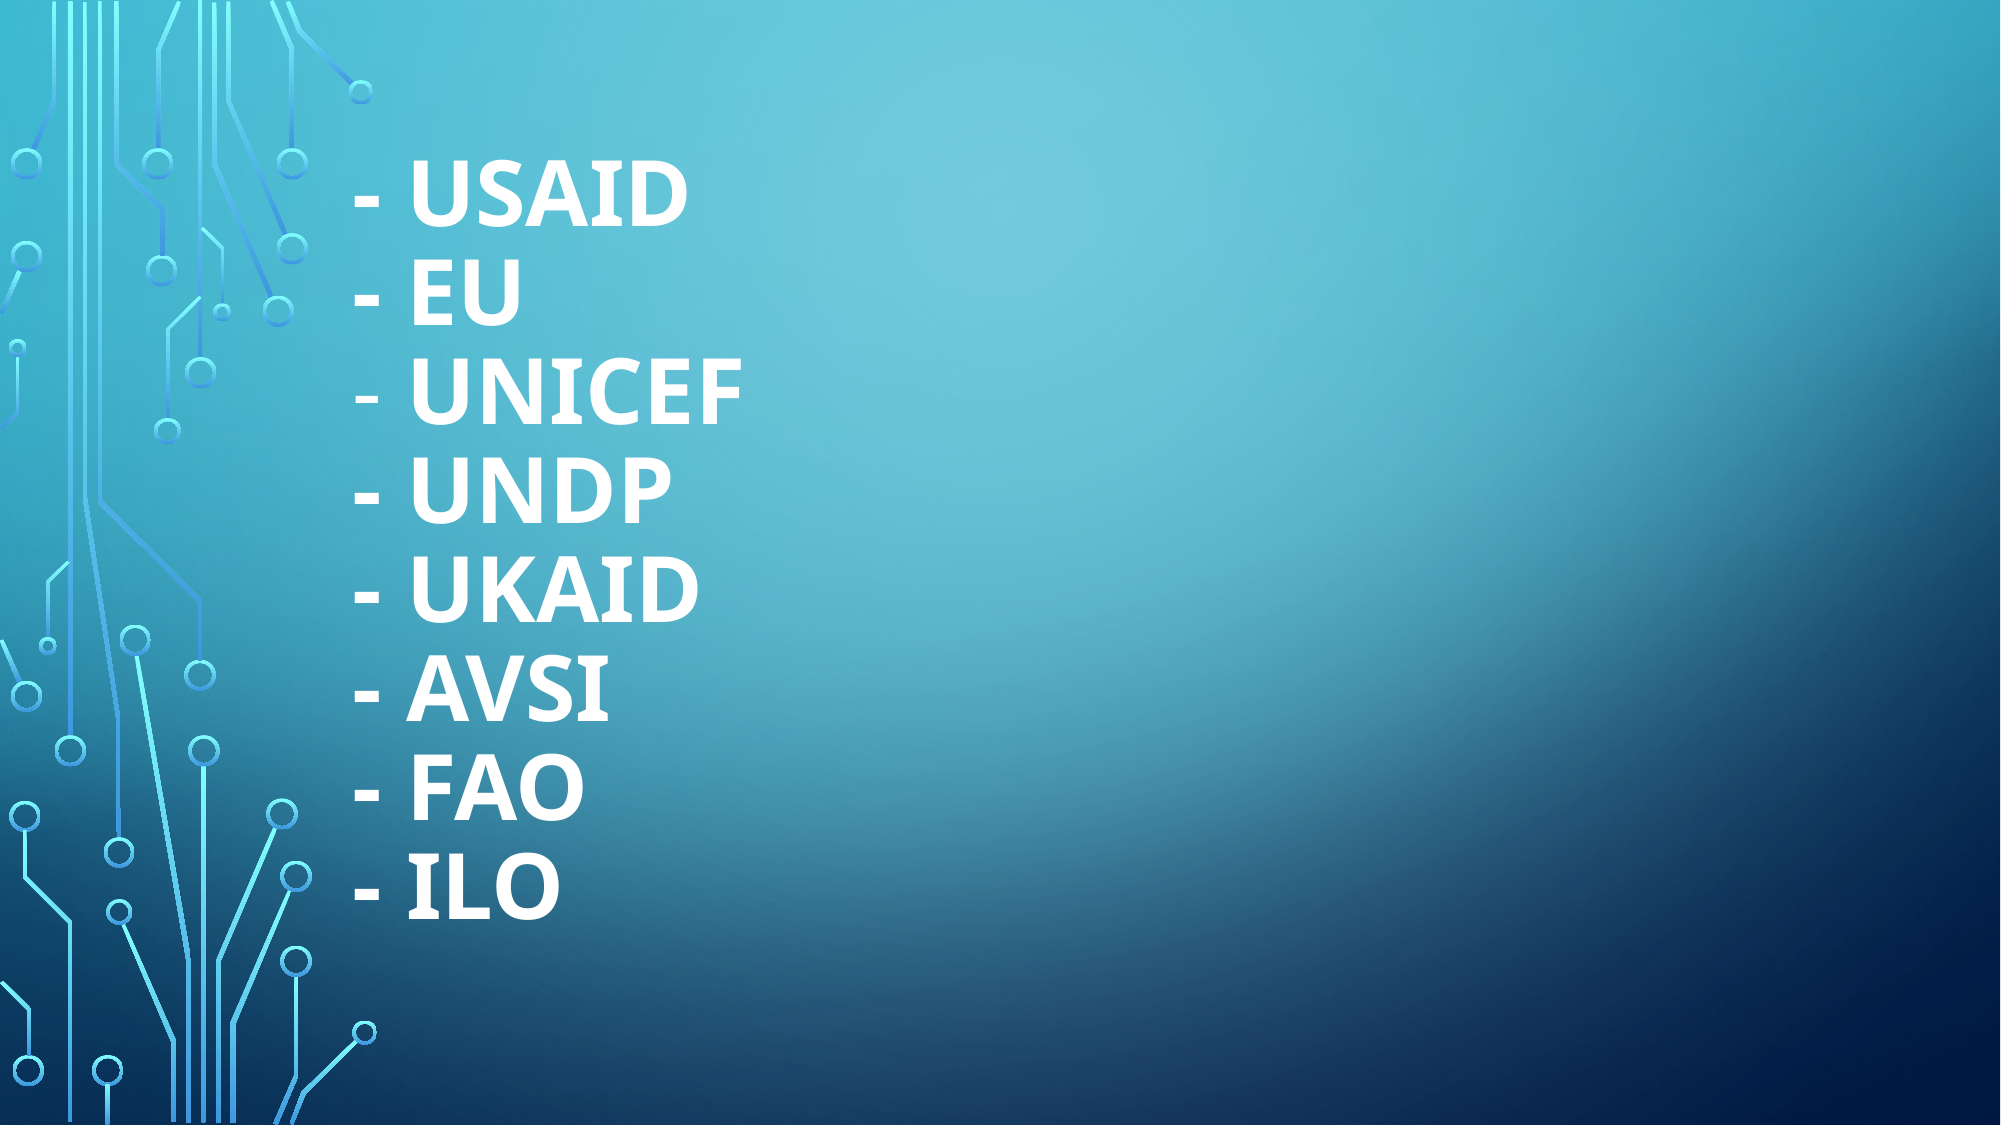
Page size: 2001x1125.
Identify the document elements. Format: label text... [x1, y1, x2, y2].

title - USAID - EU - unicef - UNDP - Ukaid - AVSI - Fao - ILO [337, 83, 890, 947]
